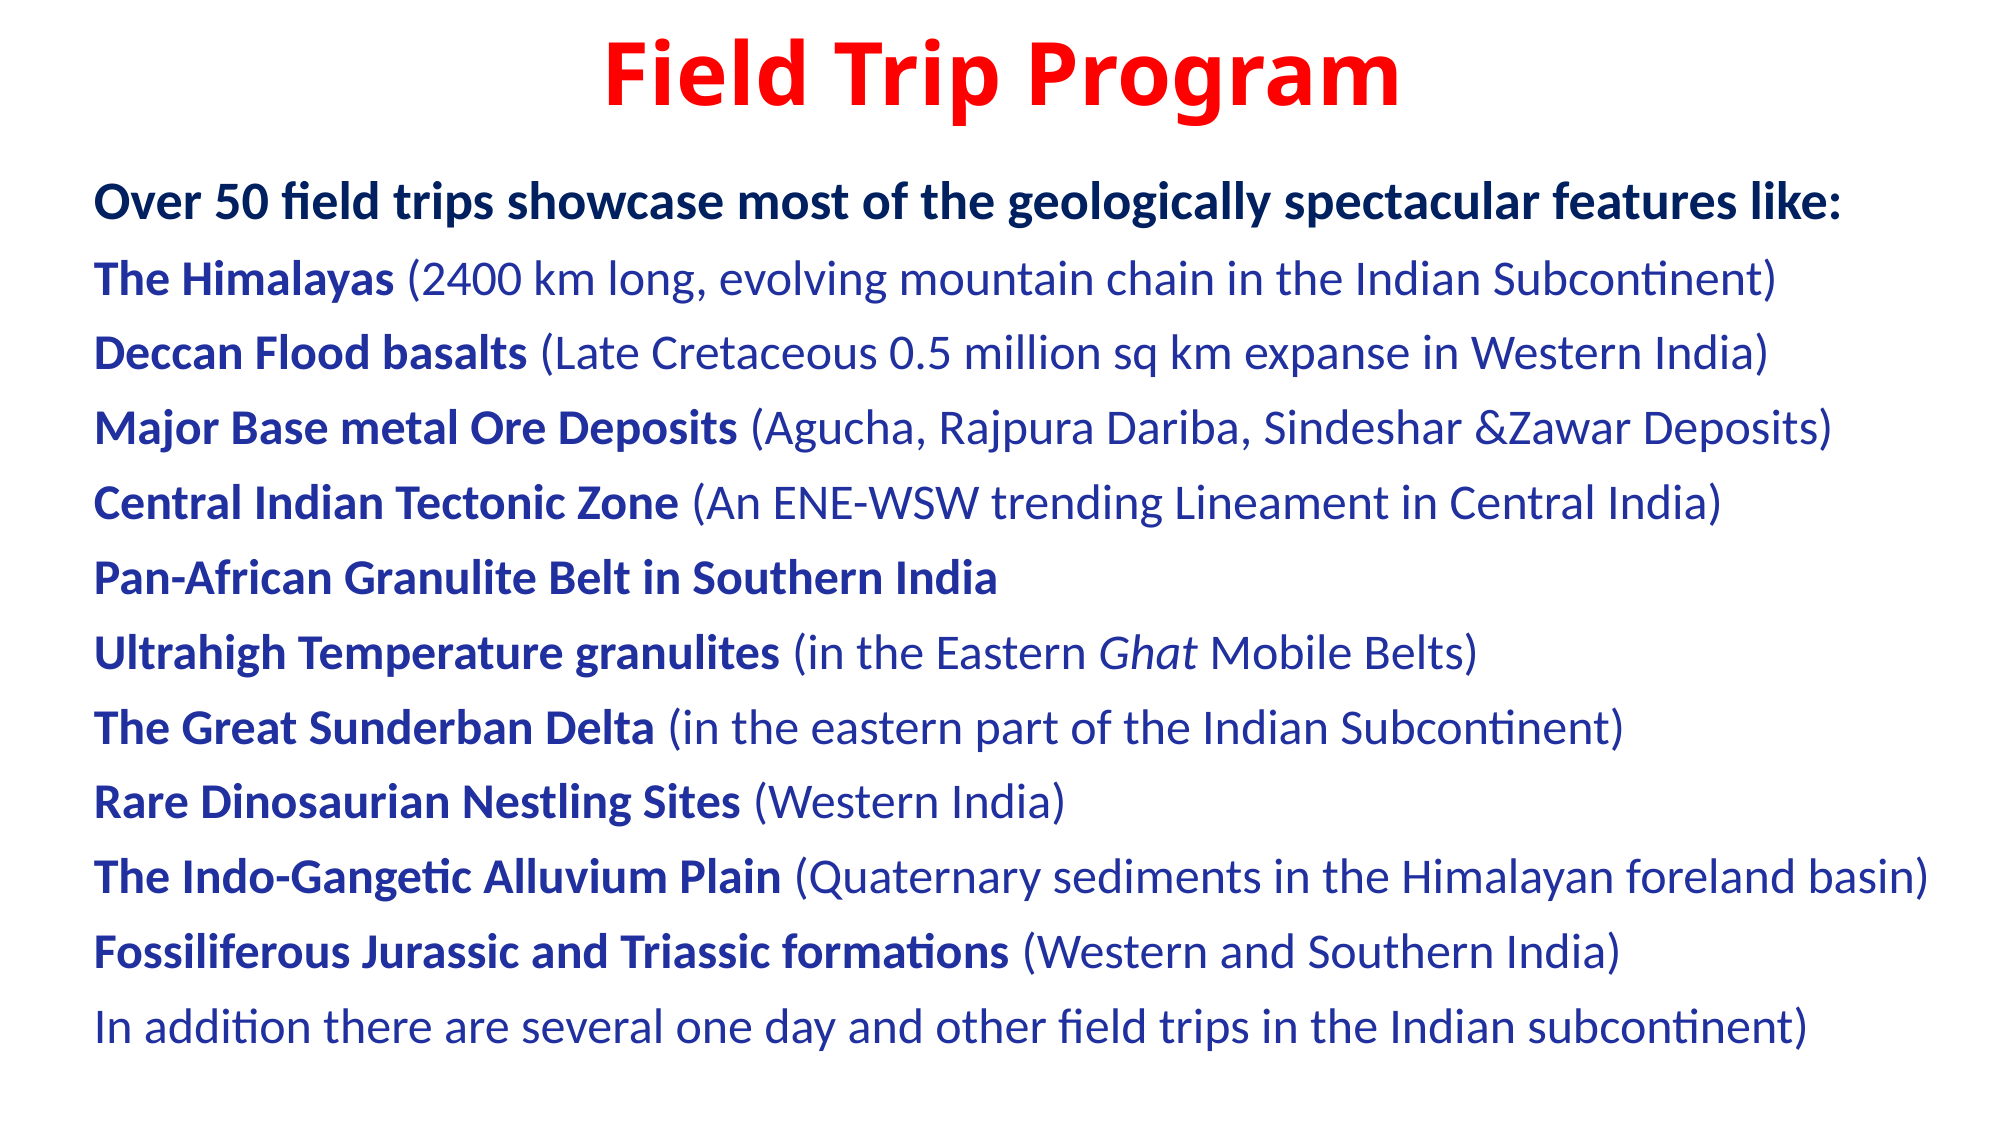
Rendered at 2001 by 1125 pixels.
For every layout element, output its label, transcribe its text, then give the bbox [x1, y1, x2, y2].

subtitle Over 50 field trips showcase most of the geologically spectacular features like: The Himalayas (2400 km long, evolving mountain chain in the Indian Subcontinent) Deccan Flood basalts (Late Cretaceous 0.5 million sq km expanse in Western India) Major Base metal Ore Deposits (Agucha, Rajpura Dariba, Sindeshar &Zawar Deposits) Central Indian Tectonic Zone (An ENE-WSW trending Lineament in Central India) Pan-African Granulite Belt in Southern India Ultrahigh Temperature granulites (in the Eastern Ghat Mobile Belts) The Great Sunderban Delta (in the eastern part of the Indian Subcontinent) Rare Dinosaurian Nestling Sites (Western India) The Indo-Gangetic Alluvium Plain (Quaternary sediments in the Himalayan foreland basin) Fossiliferous Jurassic and Triassic formations (Western and Southern India) In addition there are several one day and other field trips in the Indian subcontinent) [78, 165, 1954, 1098]
title Field Trip Program [252, 0, 1753, 132]
